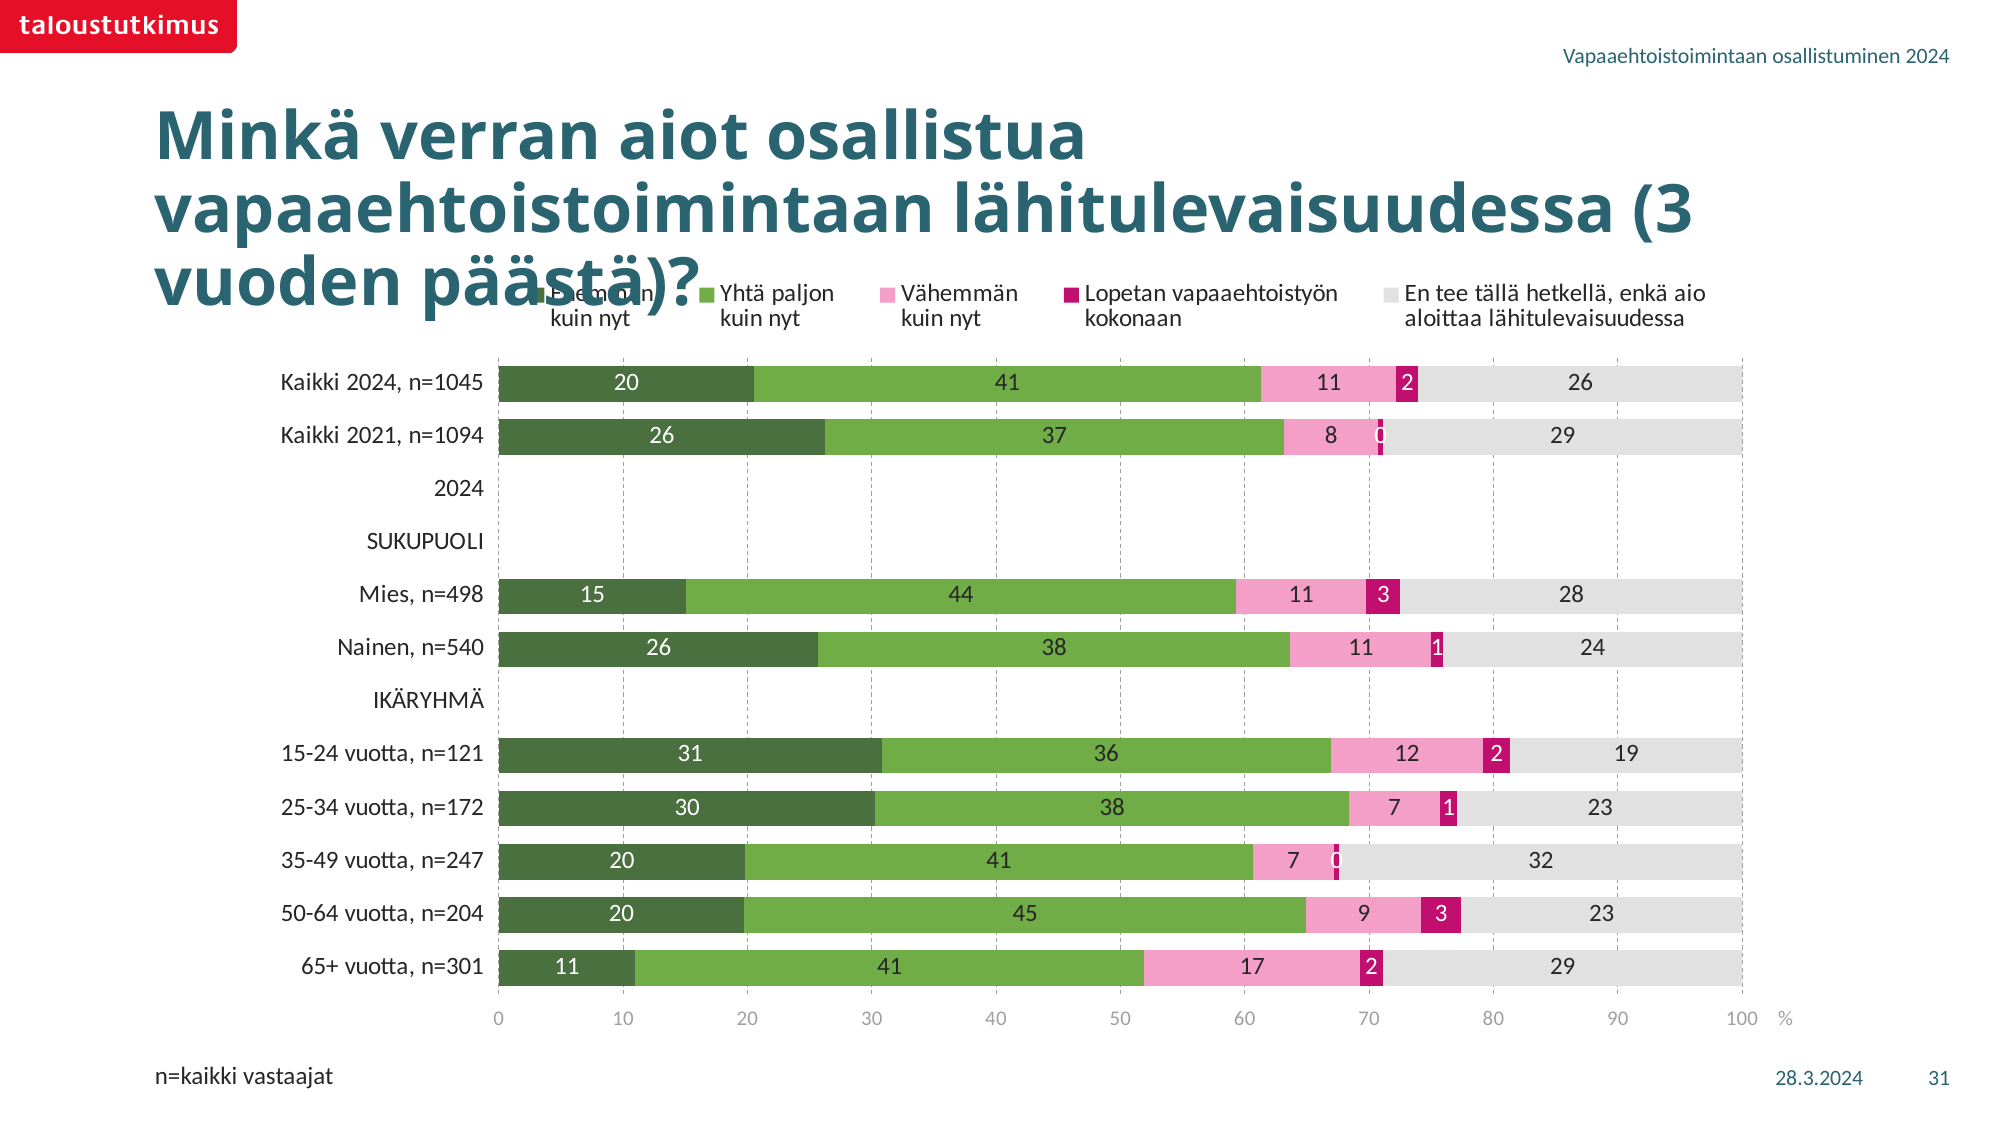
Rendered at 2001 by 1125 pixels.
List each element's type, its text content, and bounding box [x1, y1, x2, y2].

text_box n=kaikki vastaajat [139, 1055, 1518, 1098]
chart [139, 257, 1860, 1047]
title Minkä verran aiot osallistua vapaaehtoistoimintaan lähitulevaisuudessa (3 vuoden päästä)? [140, 92, 1860, 250]
picture [0, 0, 237, 53]
footer Vapaaehtoistoimintaan osallistuminen 2024 [1290, 24, 1966, 85]
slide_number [1428, 1046, 1879, 1107]
slide_number 31 [1898, 1046, 1966, 1107]
